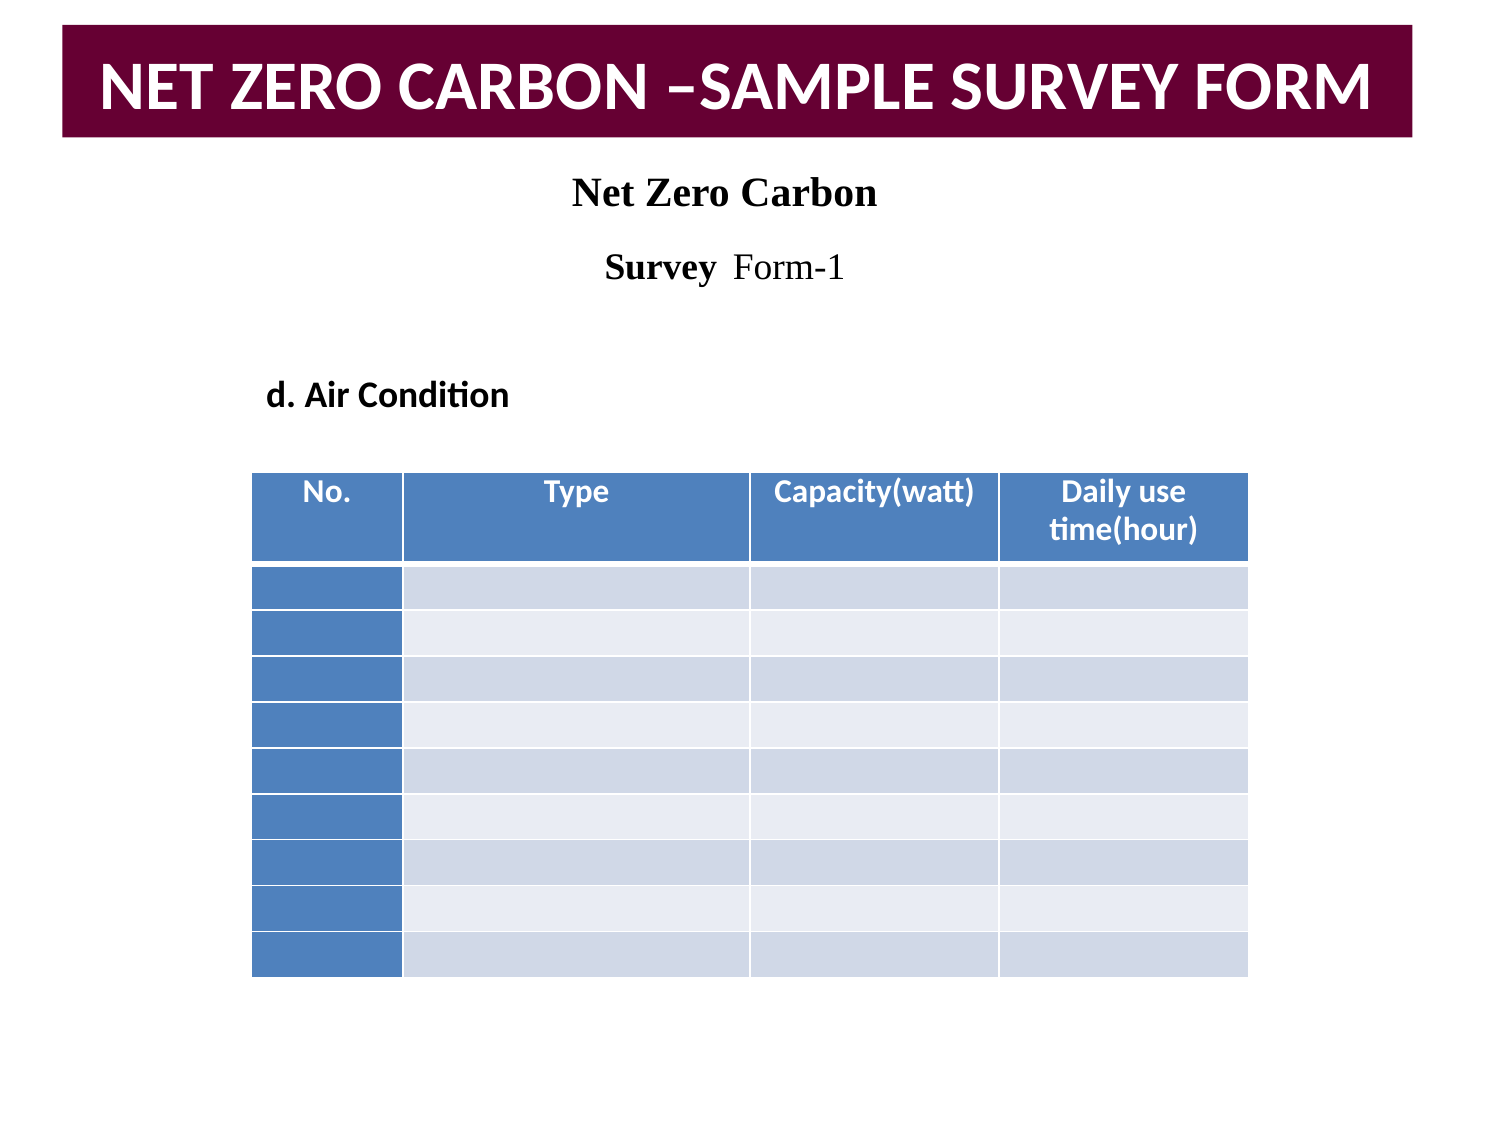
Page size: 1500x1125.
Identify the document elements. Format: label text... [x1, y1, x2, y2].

table_cell [1000, 567, 1248, 609]
table_header No. [252, 473, 402, 561]
table_cell [252, 611, 402, 655]
table_cell [252, 567, 402, 609]
table_cell [751, 703, 998, 747]
table_cell [1000, 795, 1248, 839]
text_box NET ZERO CARBON –SAMPLE SURVEY FORM [62, 24, 1413, 138]
table_cell [751, 749, 998, 793]
table_cell [404, 749, 749, 793]
table_cell [1000, 886, 1248, 931]
table_cell [252, 703, 402, 747]
table_cell [751, 611, 998, 655]
table_cell [751, 567, 998, 609]
text_box Net Zero Carbon Survey Form-1 [349, 149, 1100, 295]
table_cell [404, 611, 749, 655]
table_cell [1000, 749, 1248, 793]
table_cell [404, 795, 749, 839]
table_cell [404, 703, 749, 747]
table_cell [751, 932, 998, 977]
table_cell [252, 795, 402, 839]
table_cell [1000, 611, 1248, 655]
table_header Daily use time(hour) [1000, 473, 1248, 561]
table_cell [404, 932, 749, 977]
table_cell [252, 932, 402, 977]
table_cell [252, 886, 402, 931]
table_cell [252, 749, 402, 793]
table_cell [751, 795, 998, 839]
table_cell [751, 886, 998, 931]
table_cell [404, 657, 749, 701]
table_header Type [404, 473, 749, 561]
text_box d. Air Condition [251, 362, 663, 423]
table_cell [1000, 657, 1248, 701]
table_cell [252, 840, 402, 885]
table_cell [1000, 703, 1248, 747]
table_cell [1000, 932, 1248, 977]
table_cell [751, 840, 998, 885]
table_header Capacity(watt) [751, 473, 998, 561]
table_cell [751, 657, 998, 701]
table_cell [404, 886, 749, 931]
table_cell [252, 657, 402, 701]
table_cell [1000, 840, 1248, 885]
table_cell [404, 840, 749, 885]
table_cell [404, 567, 749, 609]
